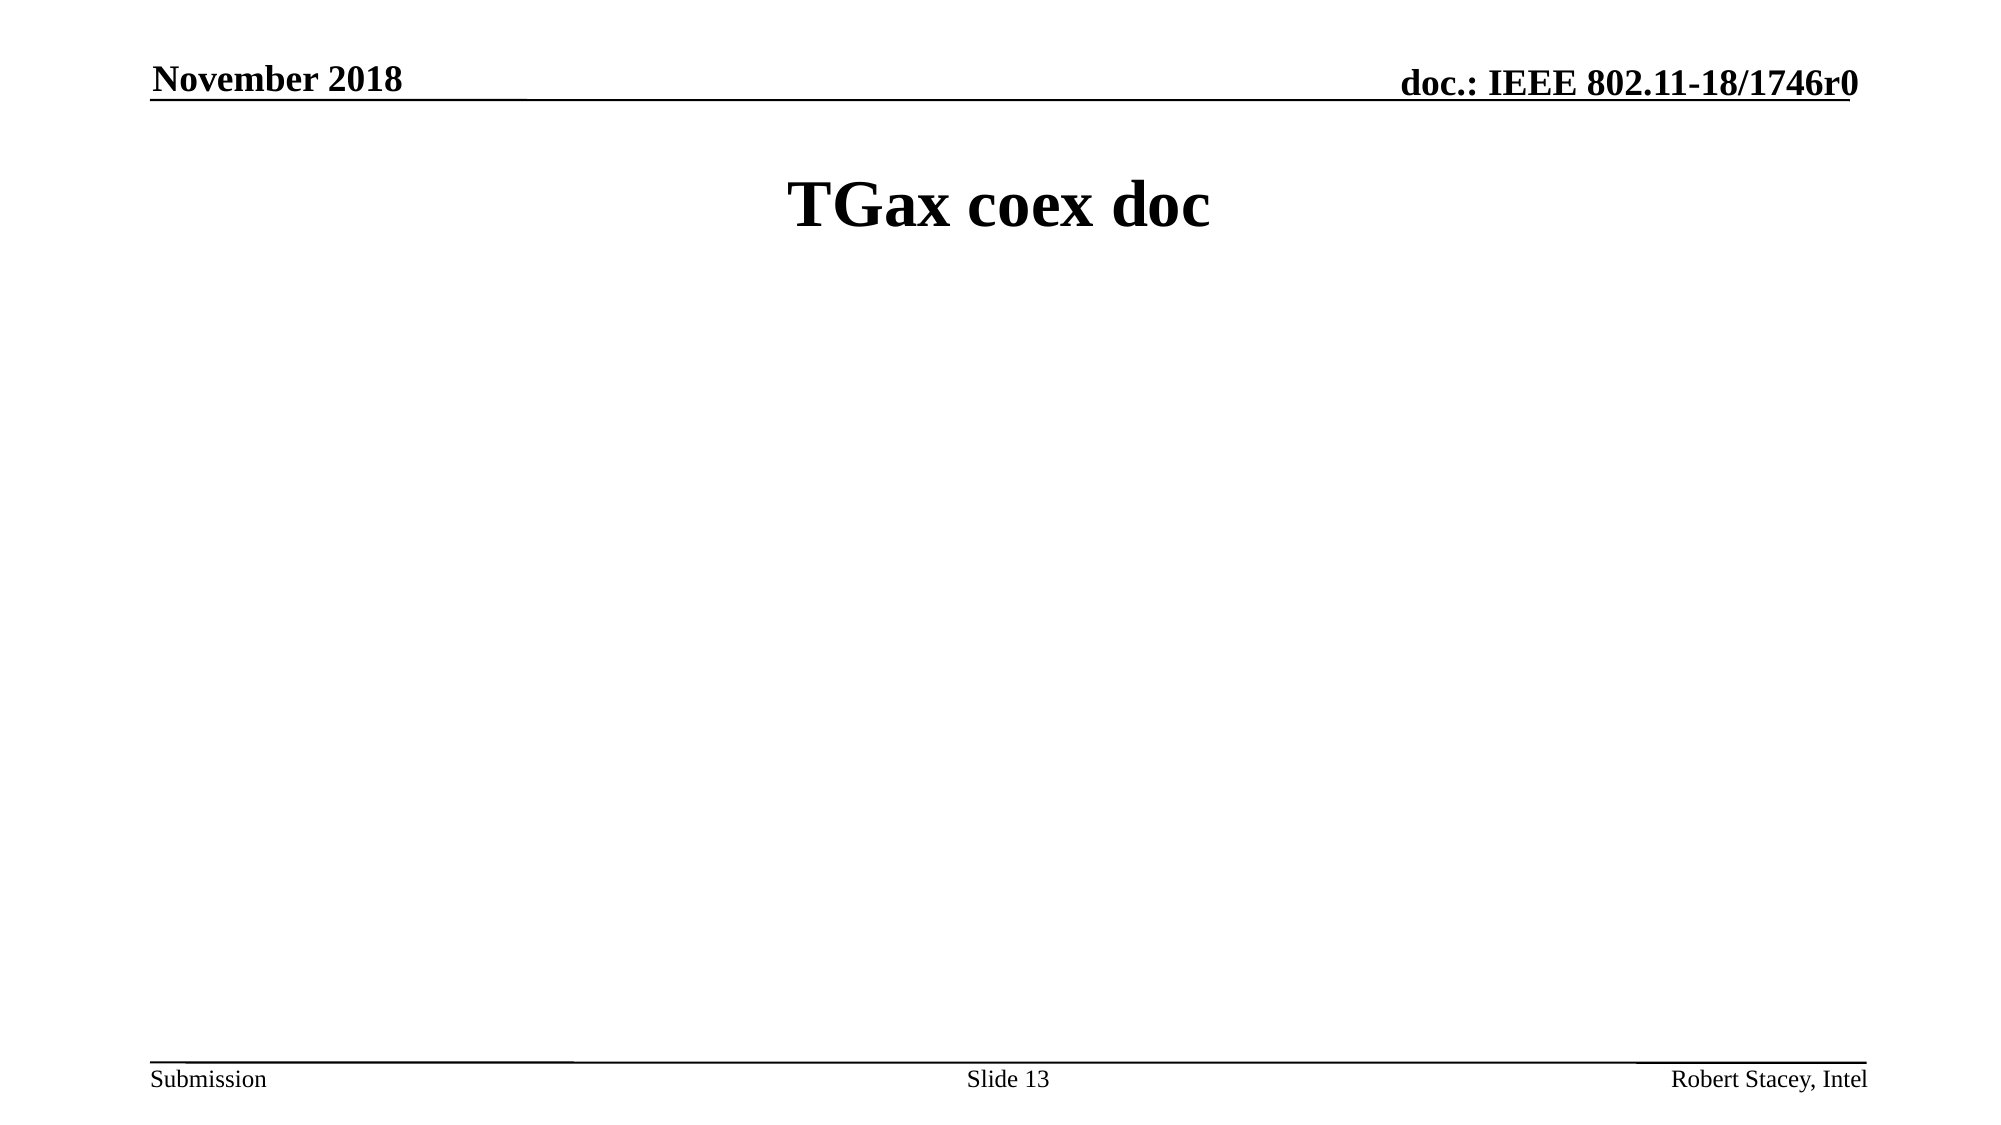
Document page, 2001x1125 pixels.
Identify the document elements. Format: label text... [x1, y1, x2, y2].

slide_number Slide 13 [950, 1061, 1067, 1123]
title TGax coex doc [149, 112, 1850, 288]
footer Robert Stacey, Intel [1171, 1061, 1869, 1093]
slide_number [152, 54, 563, 100]
